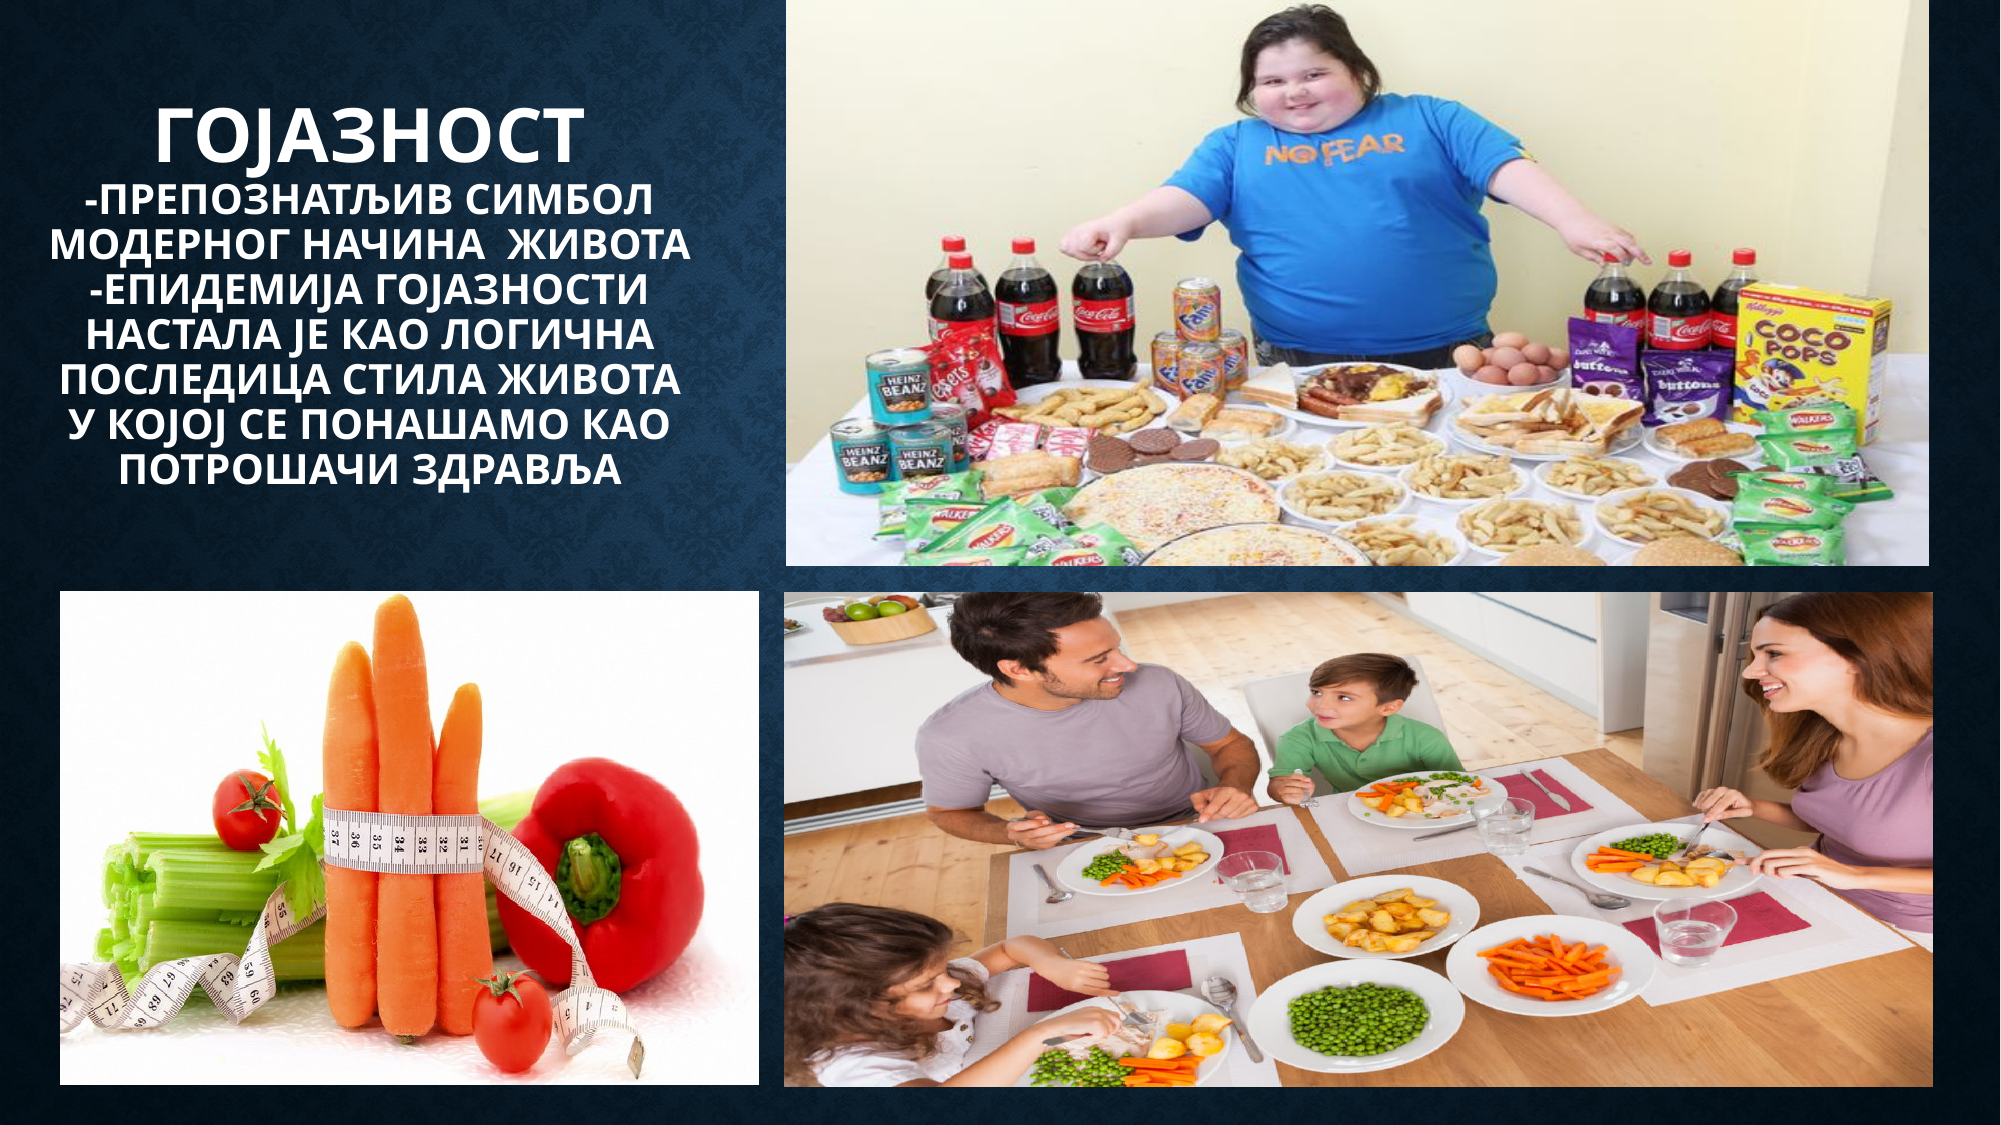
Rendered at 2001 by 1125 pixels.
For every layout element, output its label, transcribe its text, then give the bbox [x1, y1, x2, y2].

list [783, 592, 1934, 1088]
title Гојазност -препознатљив симбол модерног начина живота -ЕПИДЕМИЈА ГОЈАЗНОСТИ НАСТАЛА ЈЕ КАО ЛОГИЧНА ПОСЛЕДИЦА СТИЛА ЖИВОТА У КОЈОЈ СЕ ПОНАШАМО КАО ПОТРОШАЧИ ЗДРАВЉА [28, 0, 711, 592]
picture [60, 590, 760, 1086]
picture [786, 0, 1929, 566]
